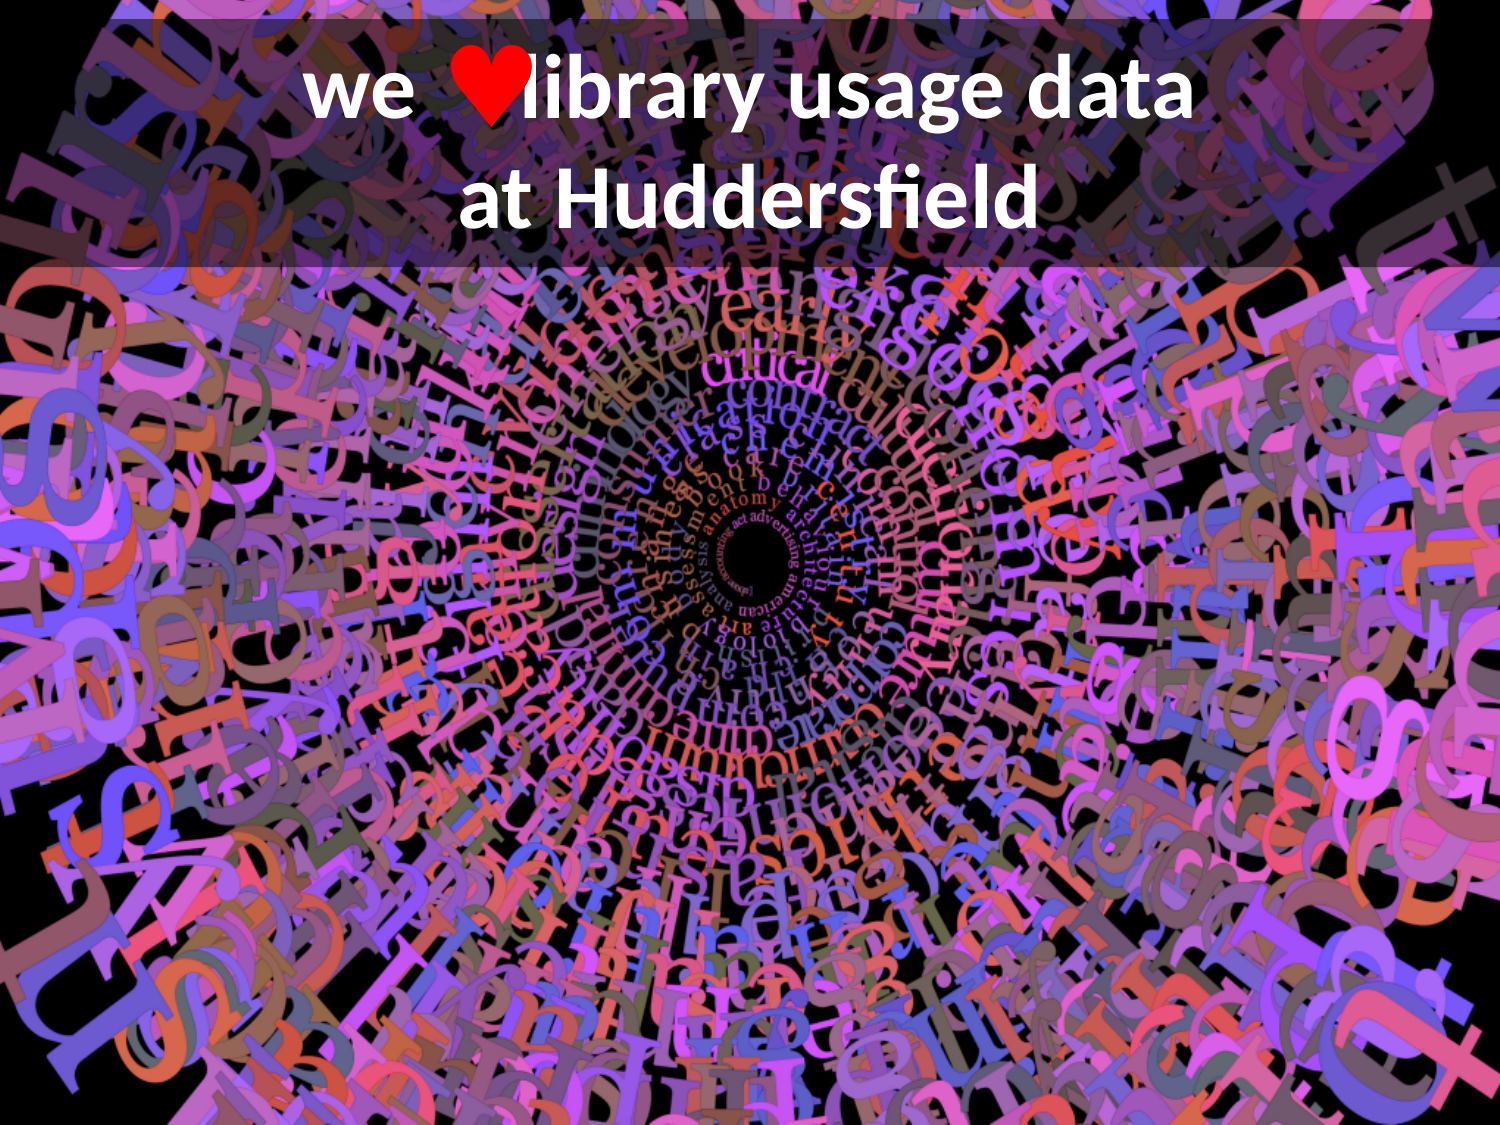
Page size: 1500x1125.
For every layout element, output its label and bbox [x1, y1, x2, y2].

picture [0, 0, 1500, 6]
picture [0, 268, 1500, 1125]
text_box [0, 6, 1500, 268]
